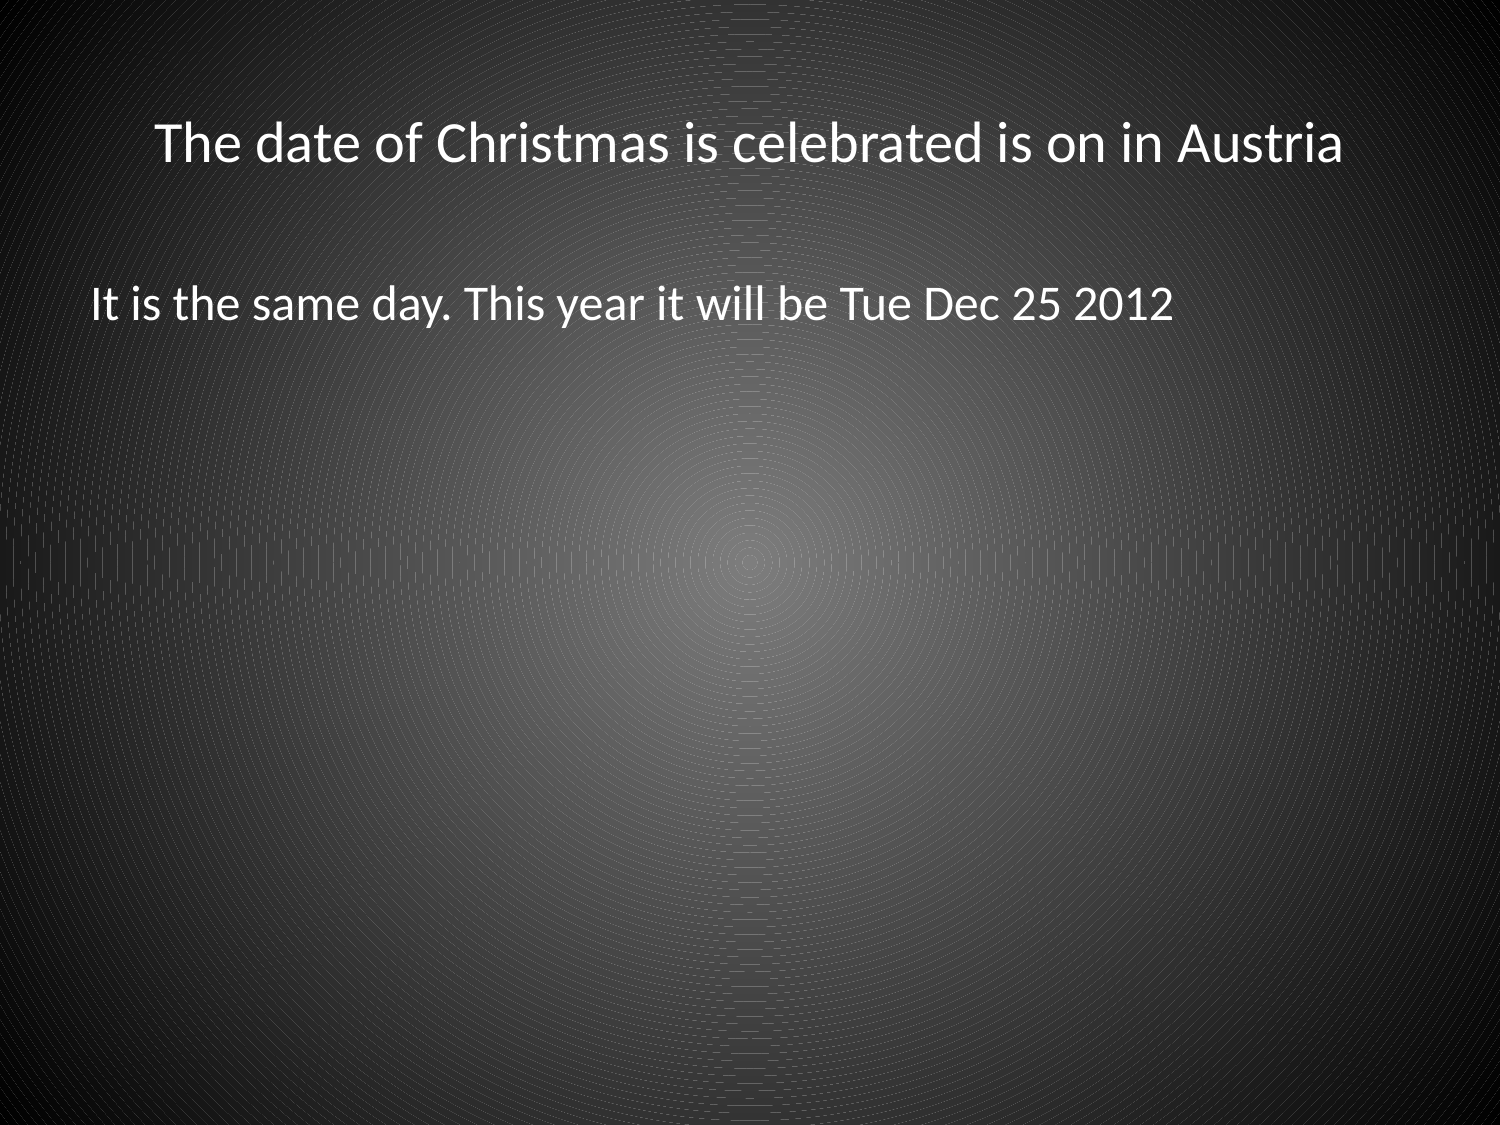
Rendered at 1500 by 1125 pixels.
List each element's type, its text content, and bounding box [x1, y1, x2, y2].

list It is the same day. This year it will be Tue Dec 25 2012 [75, 262, 1425, 1005]
title The date of Christmas is celebrated is on in Austria [75, 45, 1425, 233]
